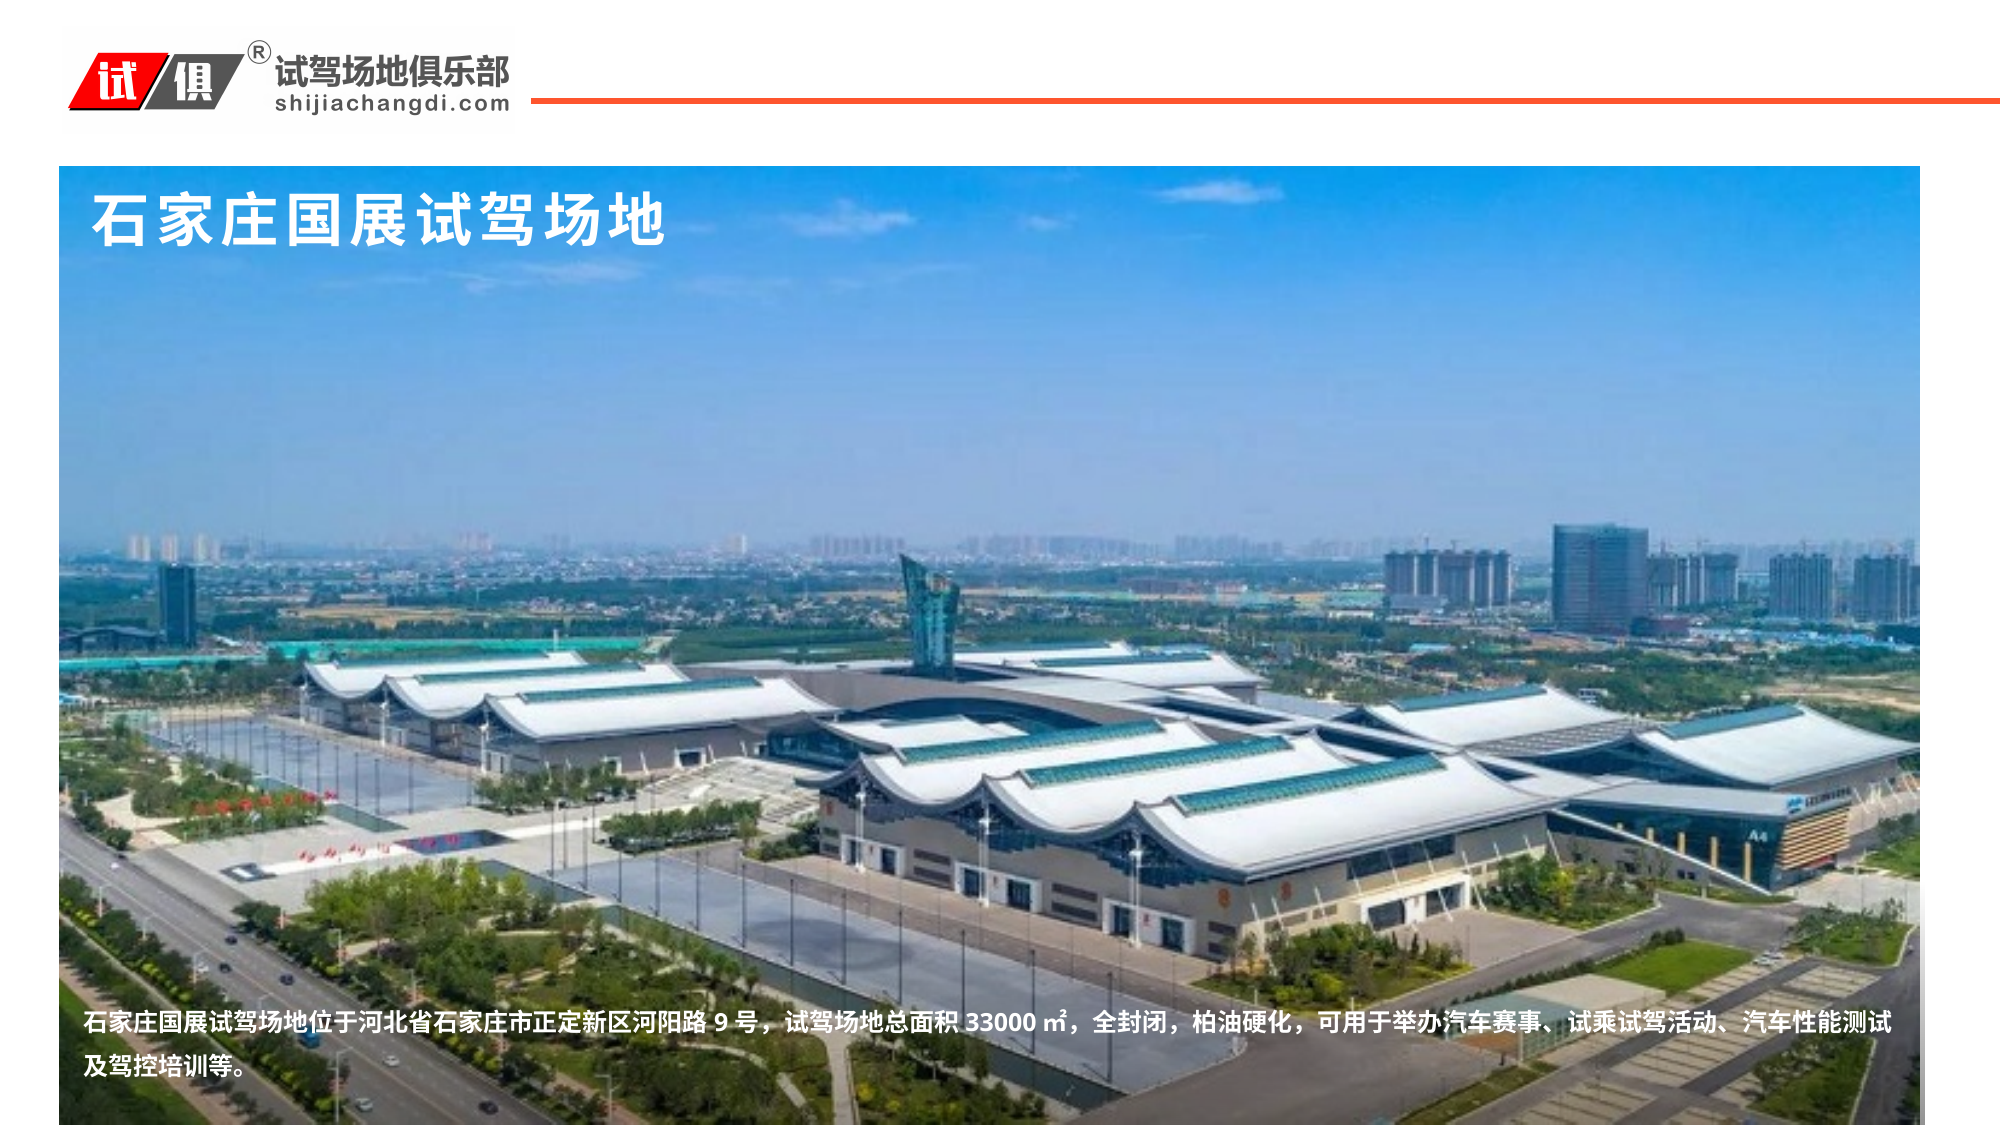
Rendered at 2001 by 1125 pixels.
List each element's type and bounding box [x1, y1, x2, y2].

picture [53, 26, 531, 134]
picture [59, 165, 1920, 1125]
text_box [1920, 880, 1926, 1125]
